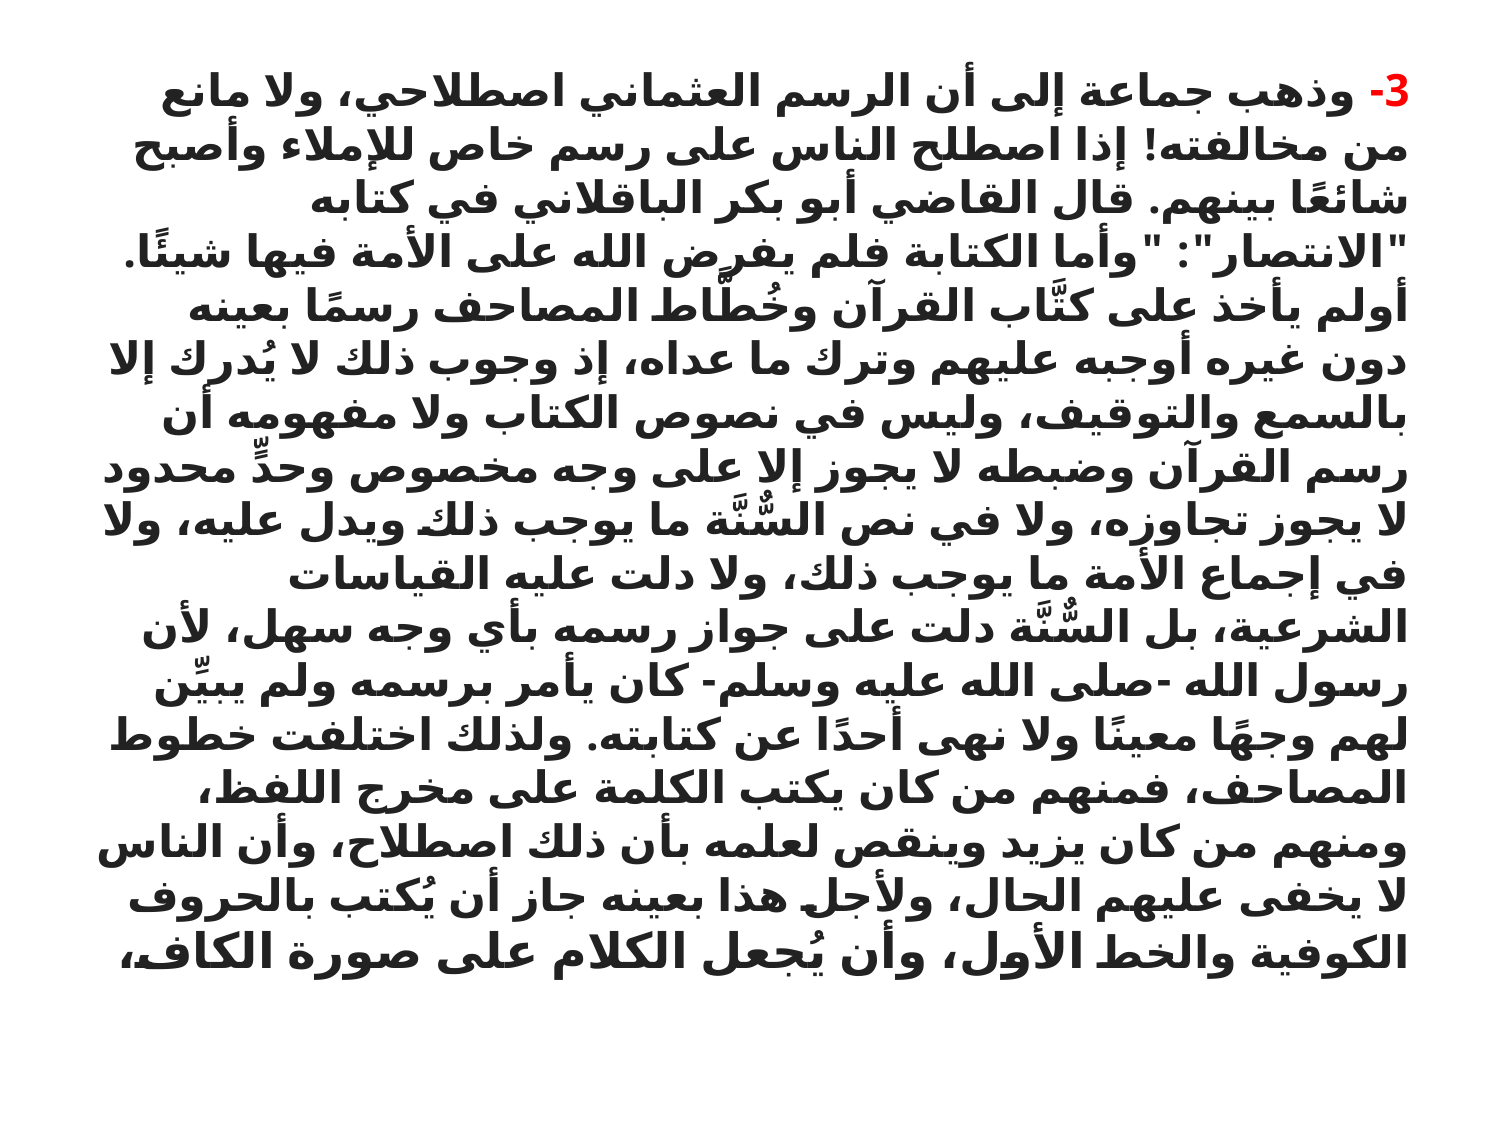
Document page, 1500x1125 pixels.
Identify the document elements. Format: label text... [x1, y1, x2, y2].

list 3- وذهب جماعة إلى أن الرسم العثماني اصطلاحي، ولا مانع من مخالفته! إذا اصطلح الناس على رسم خاص للإملاء وأصبح شائعًا بينهم. قال القاضي أبو بكر الباقلاني في كتابه "الانتصار": "وأما الكتابة فلم يفرض الله على الأمة فيها شيئًا. أولم يأخذ على كتَّاب القرآن وخُطَّاط المصاحف رسمًا بعينه دون غيره أوجبه عليهم وترك ما عداه، إذ وجوب ذلك لا يُدرك إلا بالسمع والتوقيف، وليس في نصوص الكتاب ولا مفهومه أن رسم القرآن وضبطه لا يجوز إلا على وجه مخصوص وحدٍّ محدود لا يجوز تجاوزه، ولا في نص السٌّنَّة ما يوجب ذلك ويدل عليه، ولا في إجماع الأمة ما يوجب ذلك، ولا دلت عليه القياسات الشرعية، بل السٌّنَّة دلت على جواز رسمه بأي وجه سهل، لأن رسول الله -صلى الله عليه وسلم- كان يأمر برسمه ولم يبيِّن لهم وجهًا معينًا ولا نهى أحدًا عن كتابته. ولذلك اختلفت خطوط المصاحف، فمنهم من كان يكتب الكلمة على مخرج اللفظ، ومنهم من كان يزيد وينقص لعلمه بأن ذلك اصطلاح، وأن الناس لا يخفى عليهم الحال، ولأجل هذا بعينه جاز أن يُكتب بالحروف الكوفية والخط الأول، وأن يُجعل الكلام على صورة الكاف، [75, 54, 1425, 1005]
